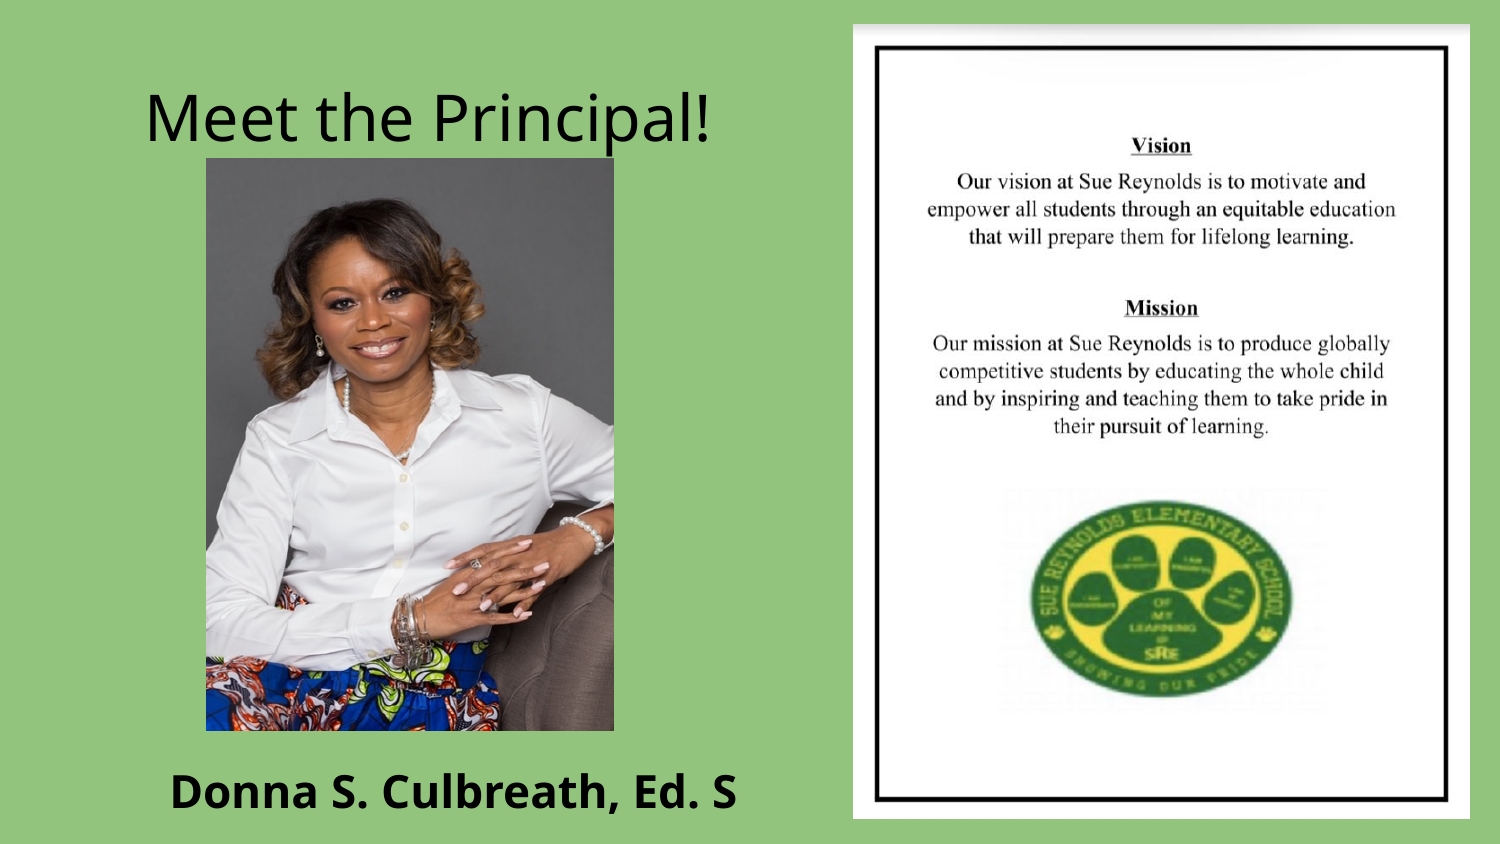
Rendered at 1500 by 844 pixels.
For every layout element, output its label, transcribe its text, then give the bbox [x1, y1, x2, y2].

text_box Meet the Principal! [106, 61, 750, 186]
picture [206, 158, 614, 731]
text_box Donna S. Culbreath, Ed. S [154, 747, 998, 844]
picture [853, 24, 1470, 819]
